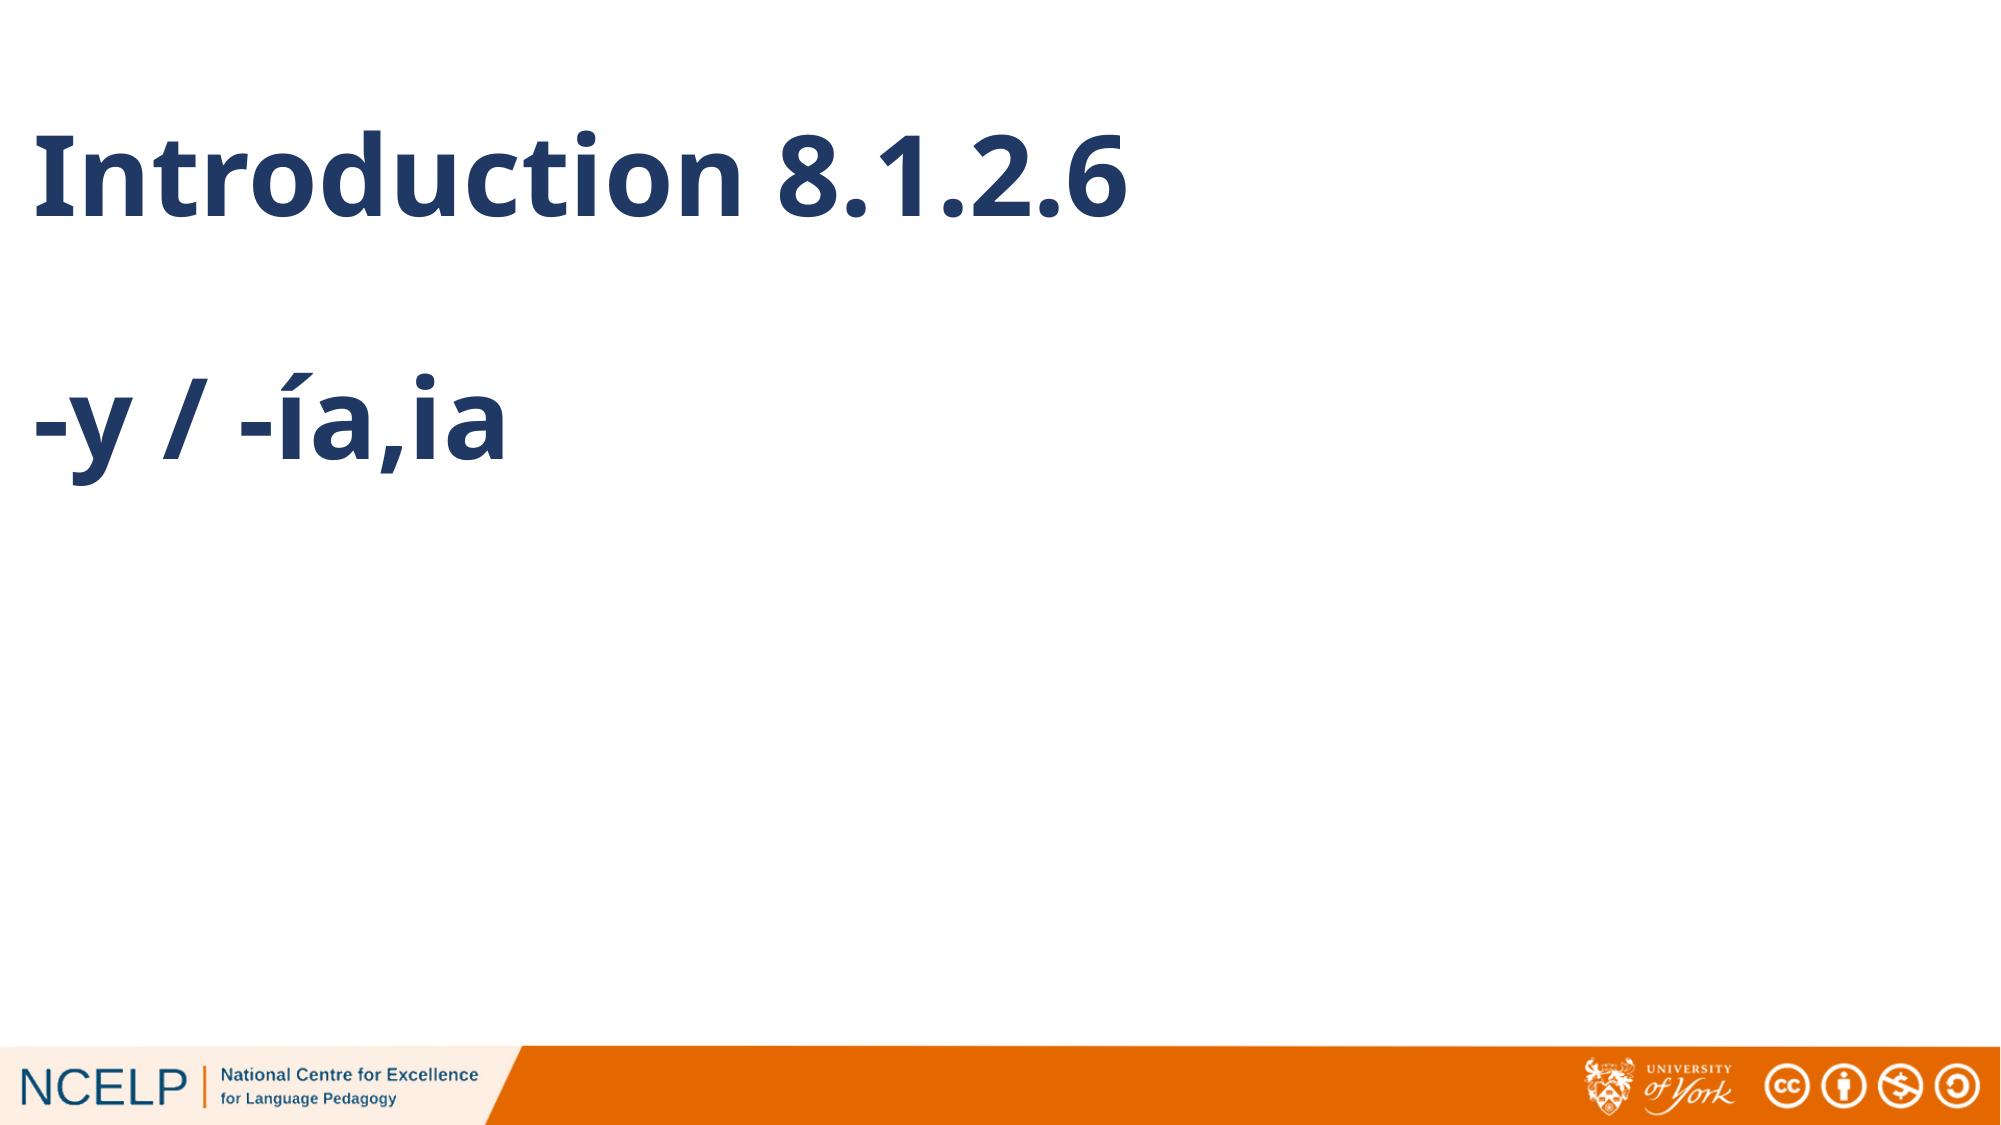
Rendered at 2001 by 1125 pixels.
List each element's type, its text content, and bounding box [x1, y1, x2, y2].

picture [0, 0, 2001, 1125]
title Introduction 8.1.2.6 -y / -ía,ia [18, 40, 1788, 563]
